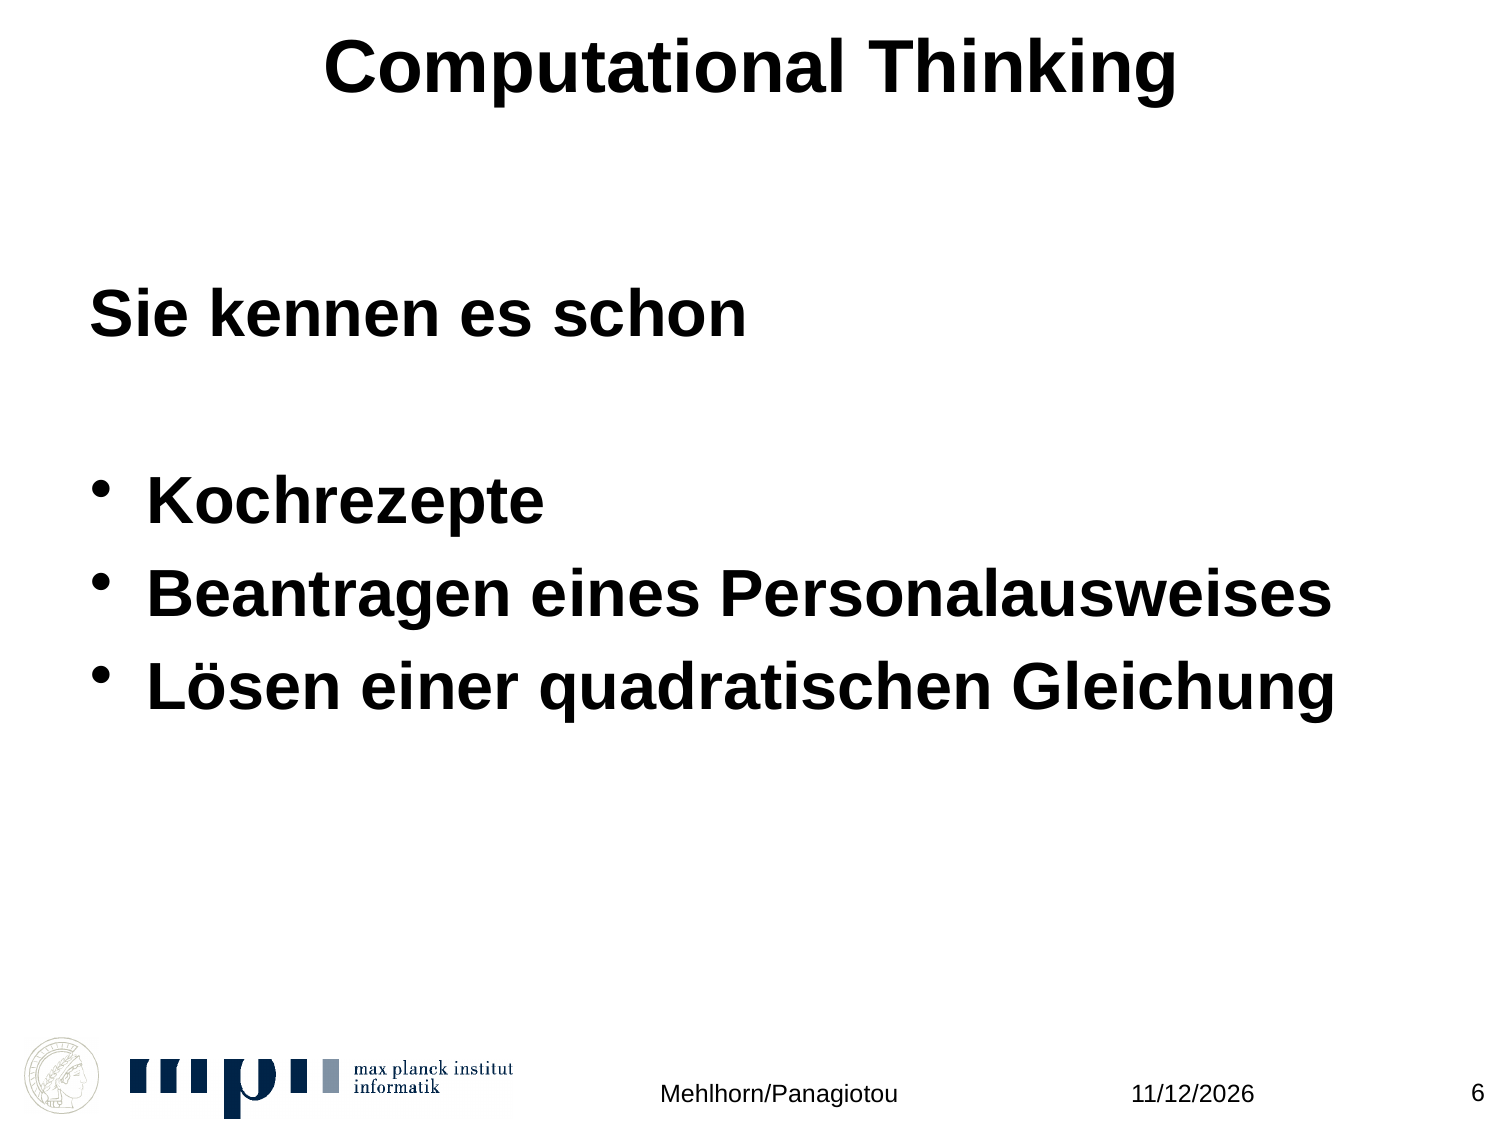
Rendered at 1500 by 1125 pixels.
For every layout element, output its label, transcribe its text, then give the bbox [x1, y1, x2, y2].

list Sie kennen es schon Kochrezepte Beantragen eines Personalausweises Lösen einer quadratischen Gleichung [75, 262, 1425, 1005]
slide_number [1115, 1070, 1353, 1125]
footer Mehlhorn/Panagiotou [442, 1070, 1115, 1125]
title Computational Thinking [76, 0, 1428, 126]
slide_number 6 [1340, 1068, 1500, 1124]
picture [24, 1037, 99, 1114]
picture [130, 1059, 513, 1119]
